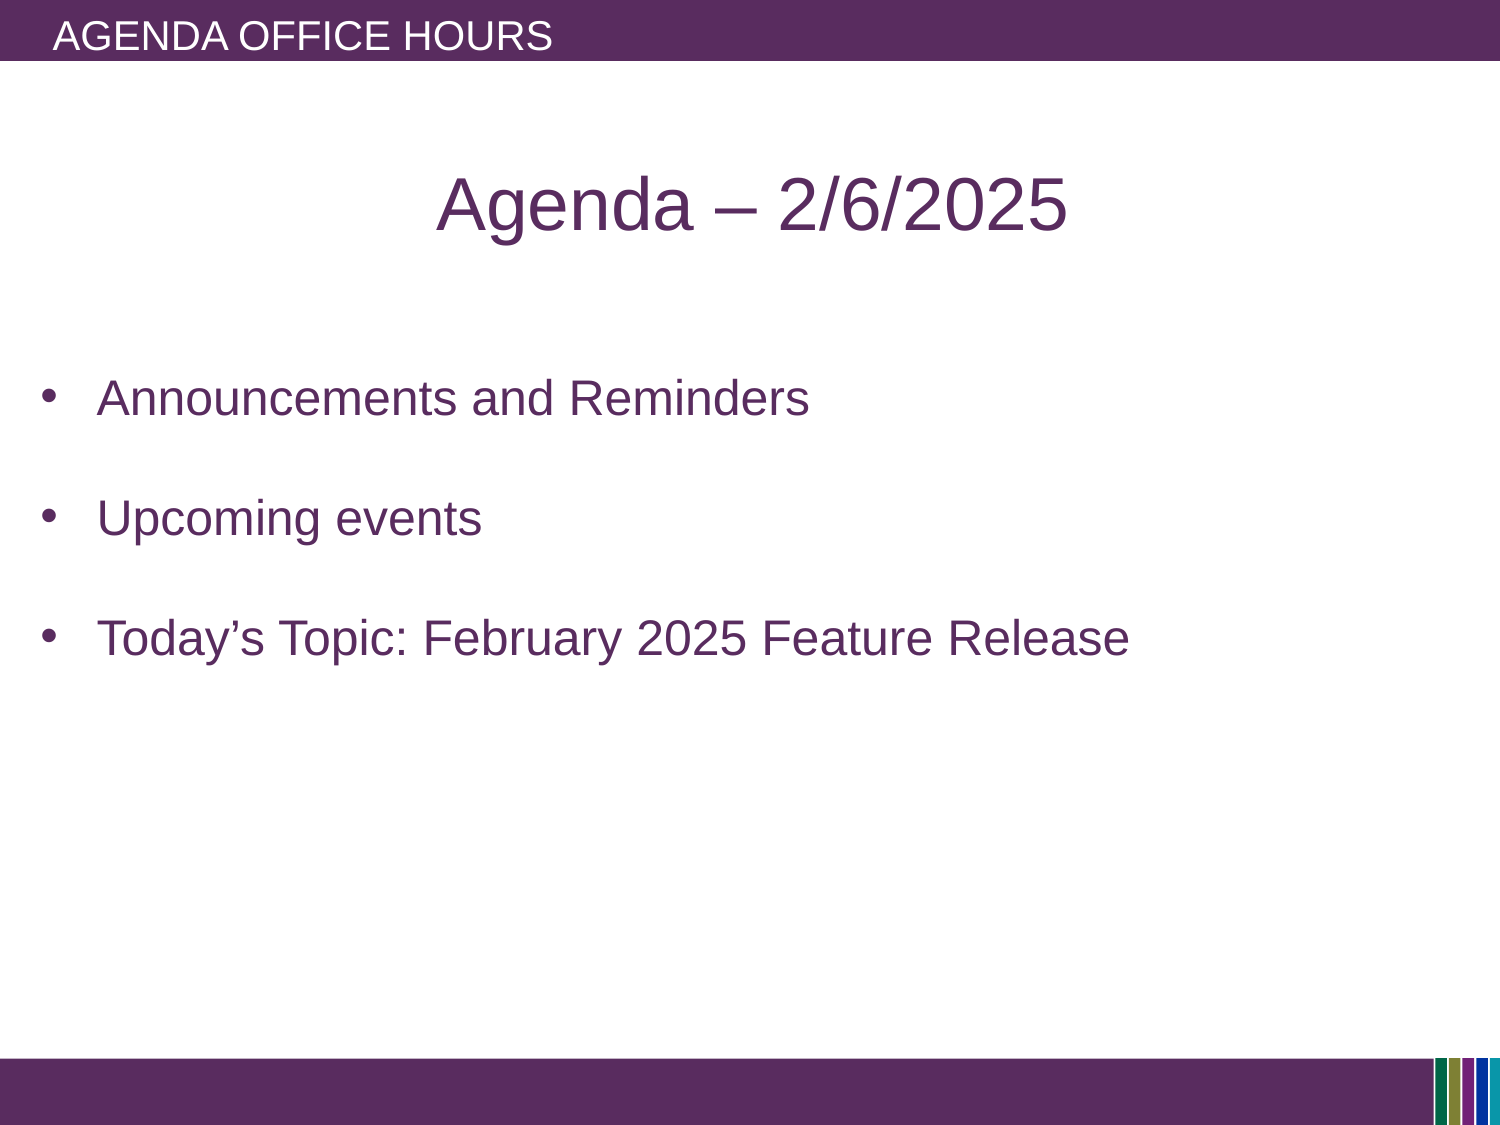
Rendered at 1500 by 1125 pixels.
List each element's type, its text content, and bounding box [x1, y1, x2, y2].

title Agenda Office Hours [37, 0, 1388, 84]
list Agenda – 2/6/2025 Announcements and Reminders Upcoming events Today’s Topic: February 2025 Feature Release [25, 147, 1481, 1038]
